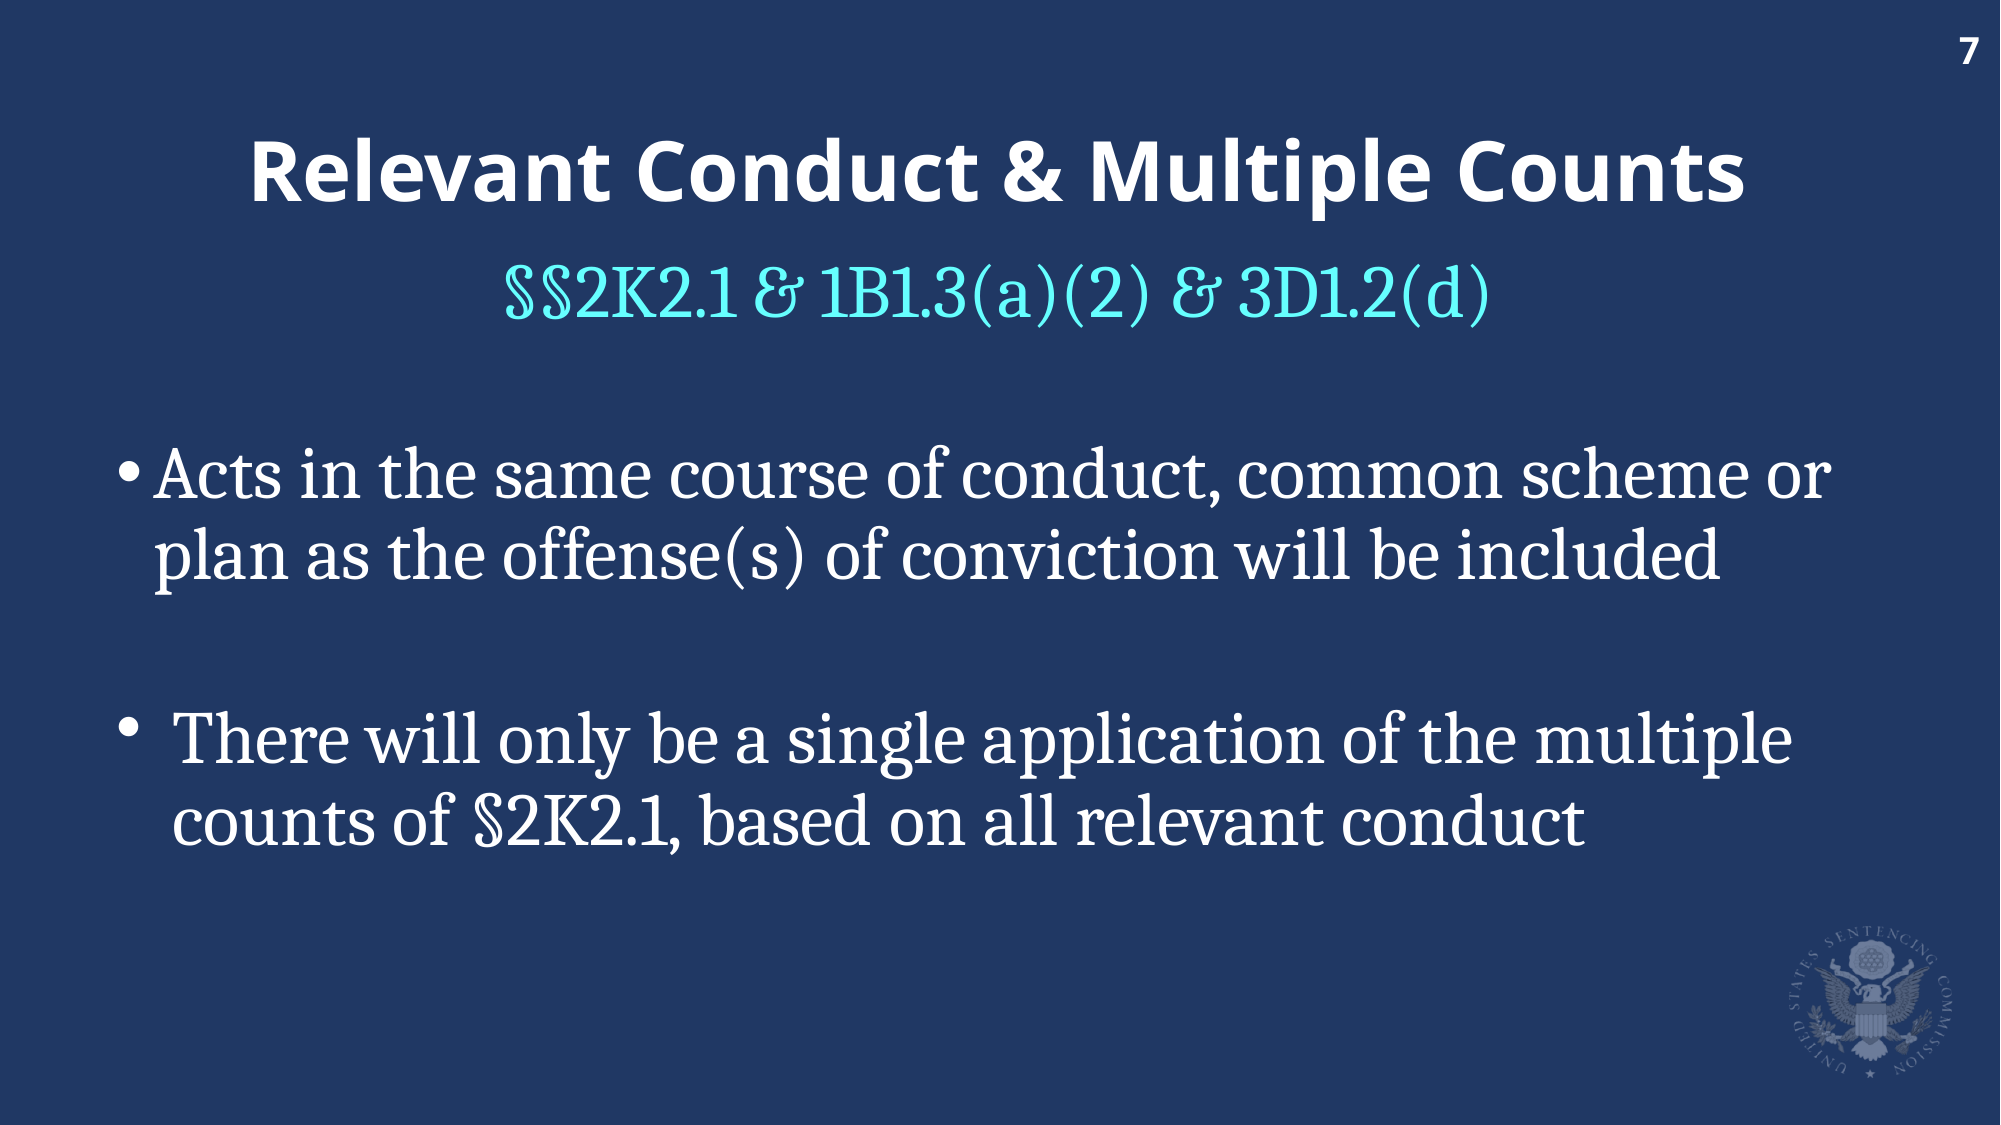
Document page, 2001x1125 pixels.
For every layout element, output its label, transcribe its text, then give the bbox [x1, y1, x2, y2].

title Relevant Conduct & Multiple Counts [0, 122, 1996, 234]
text_box §§2K2.1 & 1B1.3(a)(2) & 3D1.2(d) [0, 234, 1996, 340]
list Acts in the same course of conduct, common scheme or plan as the offense(s) of conviction will be included There will only be a single application of the multiple counts of §2K2.1, based on all relevant conduct [101, 426, 1902, 916]
